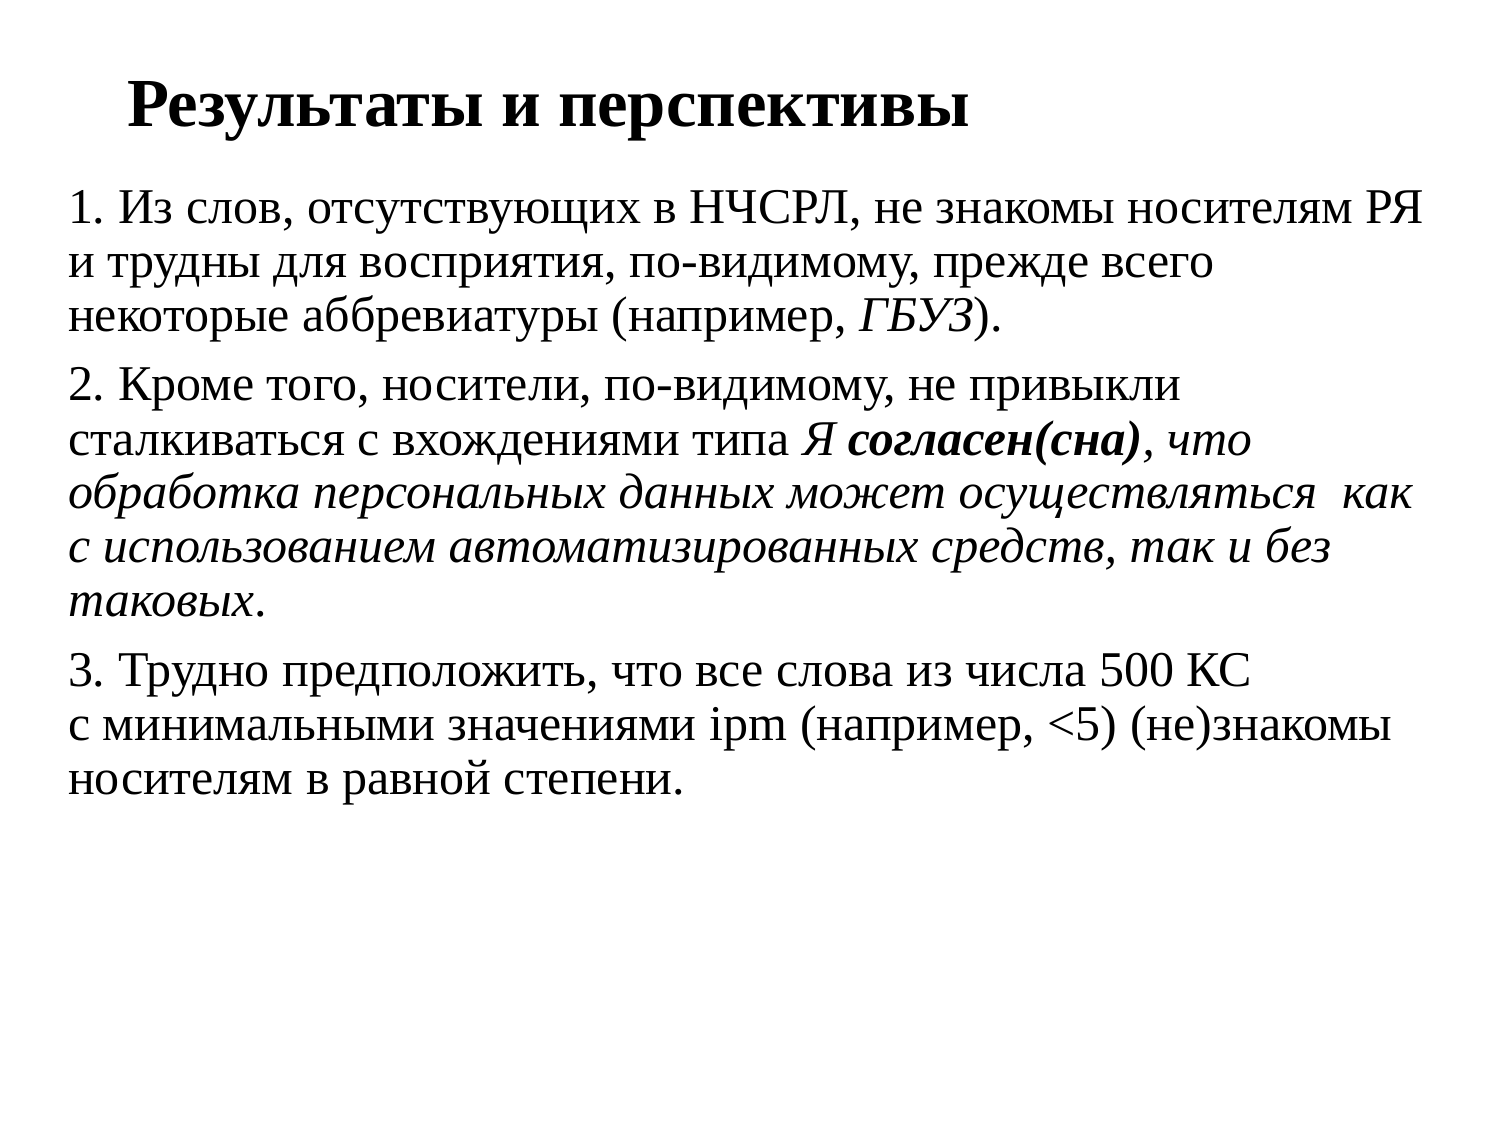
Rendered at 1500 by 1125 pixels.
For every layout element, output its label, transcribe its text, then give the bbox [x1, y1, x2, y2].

list 1. Из слов, отсутствующих в НЧСРЛ, не знакомы носителям РЯ и трудны для восприятия, по-видимому, прежде всего некоторые аббревиатуры (например, ГБУЗ). 2. Кроме того, носители, по-видимому, не привыкли сталкиваться с вхождениями типа Я согласен(сна), что обработка персональных данных может осуществляться как с использованием автоматизированных средств, так и без таковых. 3. Трудно предположить, что все слова из числа 500 КС с минимальными значениями ipm (например, <5) (не)знакомы носителям в равной степени. [53, 172, 1447, 1094]
title Результаты и перспективы [112, 59, 1397, 149]
